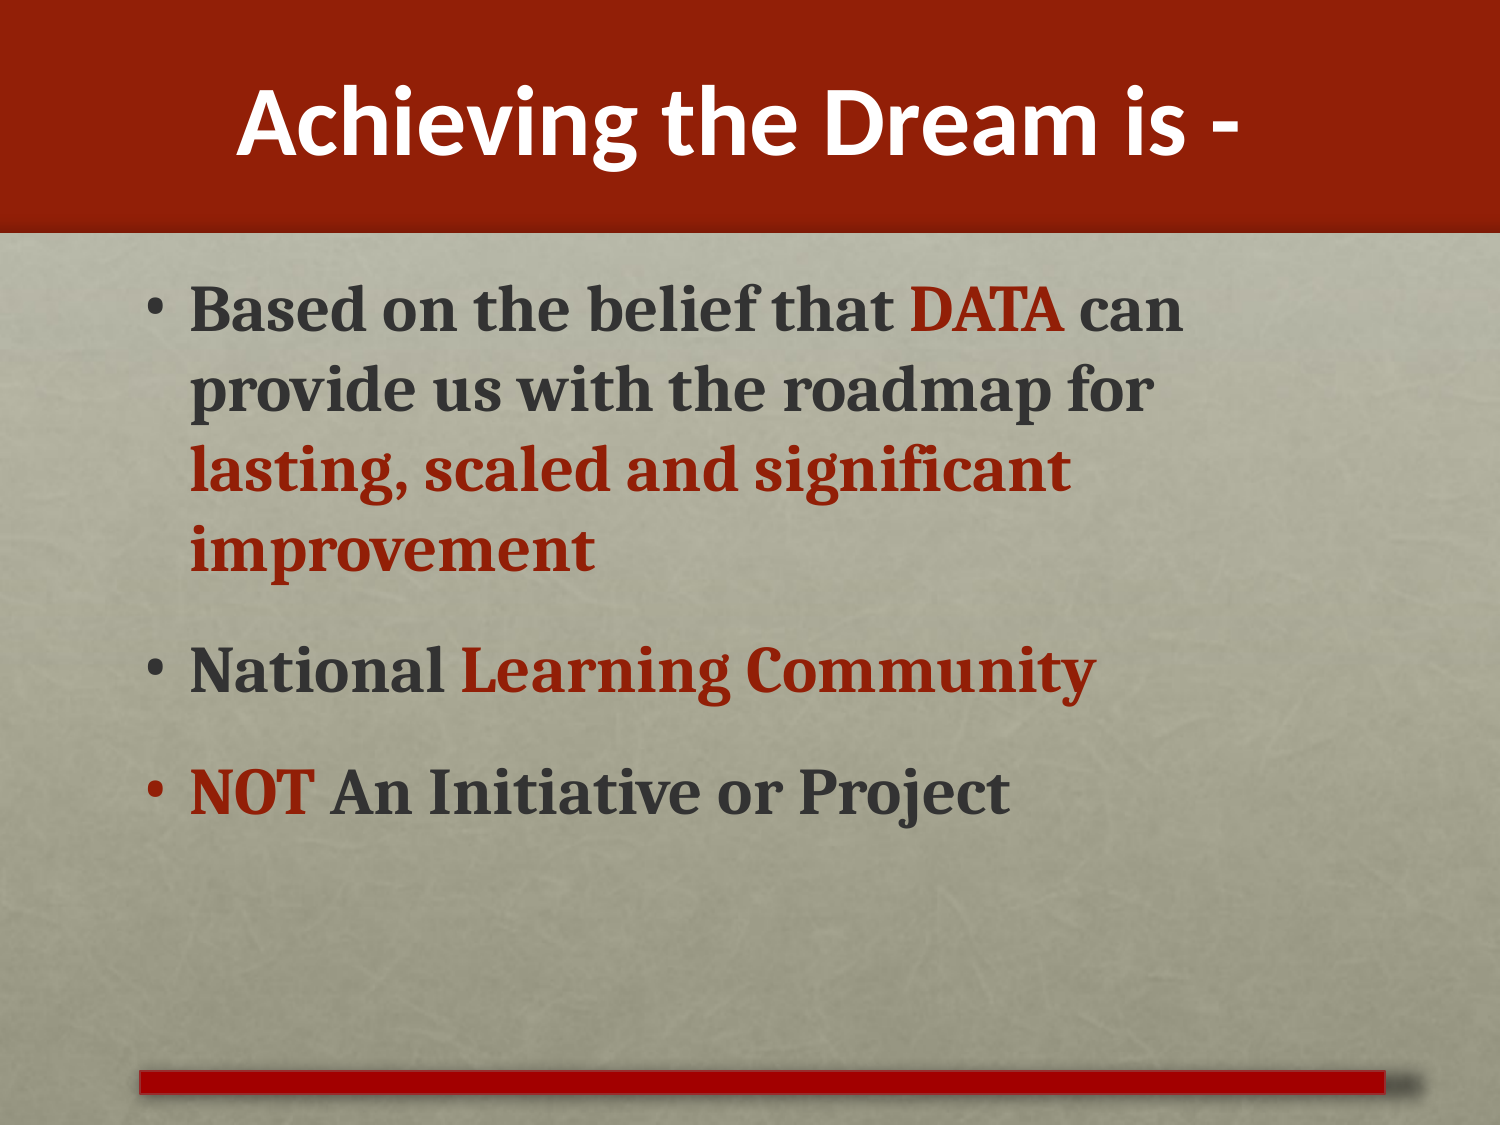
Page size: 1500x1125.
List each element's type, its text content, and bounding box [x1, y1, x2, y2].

picture [0, 214, 1500, 1125]
title Achieving the Dream is - [127, 78, 1372, 135]
text_box [139, 1070, 1386, 1095]
list Based on the belief that DATA can provide us with the roadmap for lasting, scaled and significant improvement National Learning Community NOT An Initiative or Project [127, 135, 1372, 1005]
